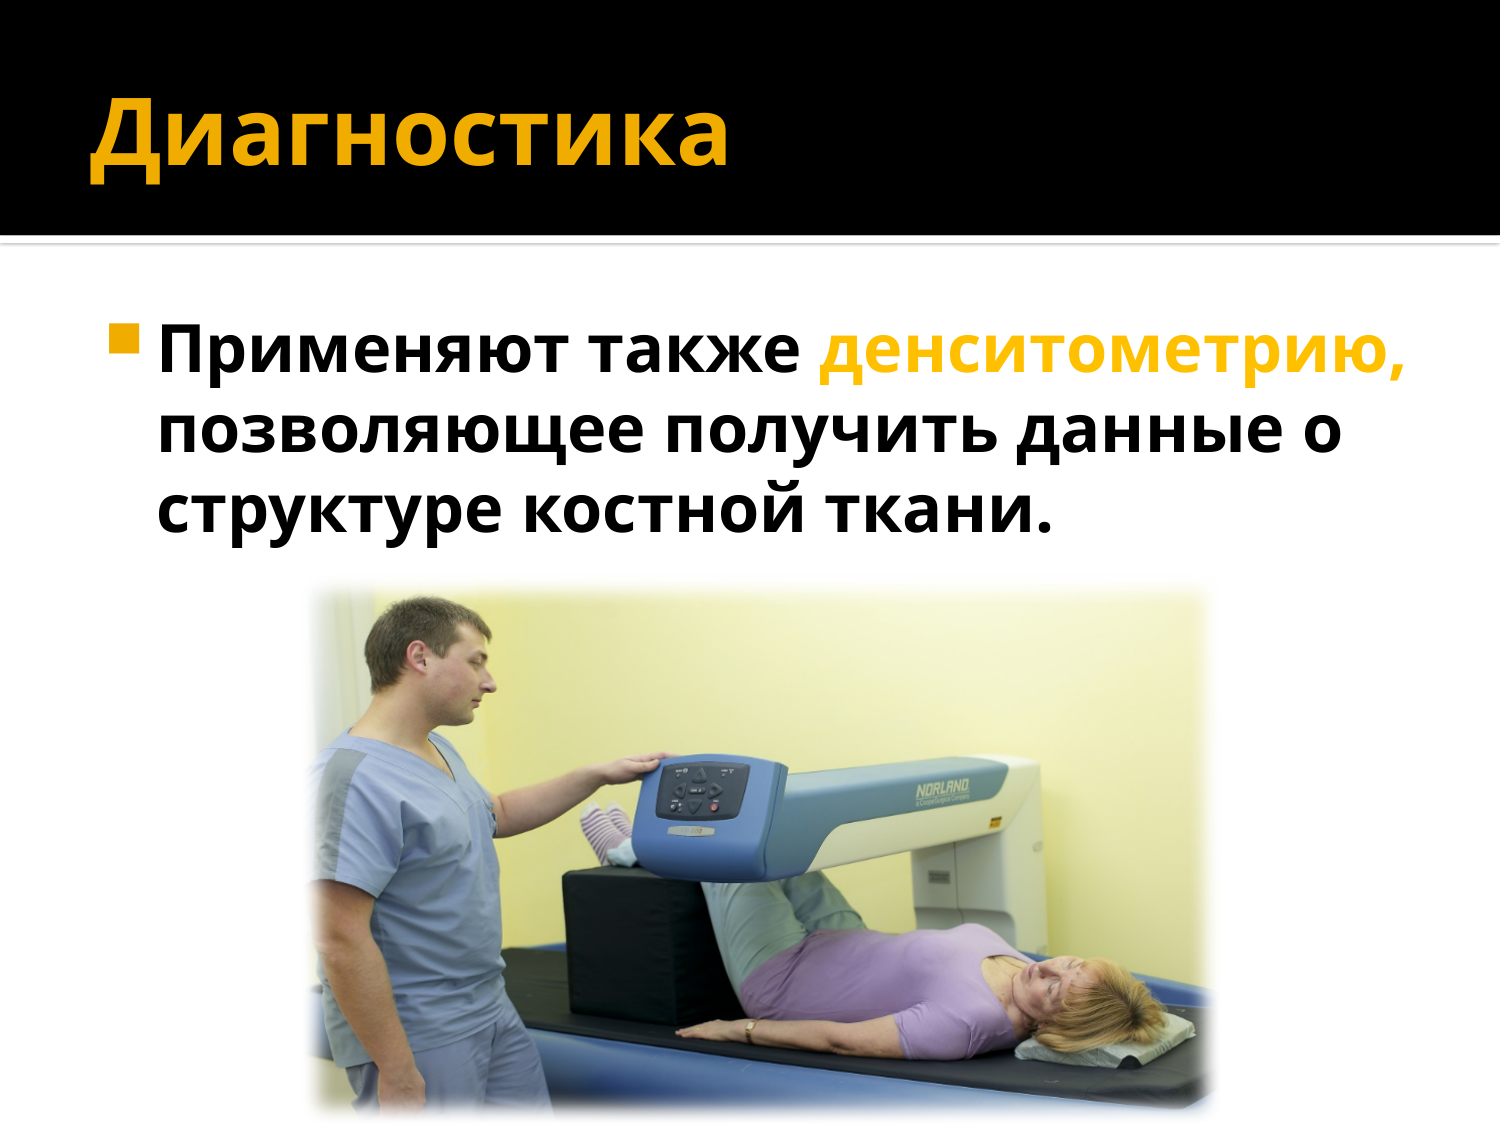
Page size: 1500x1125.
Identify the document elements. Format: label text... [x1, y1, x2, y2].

picture [301, 574, 1223, 1125]
title Диагностика [75, 25, 1425, 231]
list Применяют также денситометрию, позволяющее получить данные о структуре костной ткани. [75, 291, 1425, 1050]
